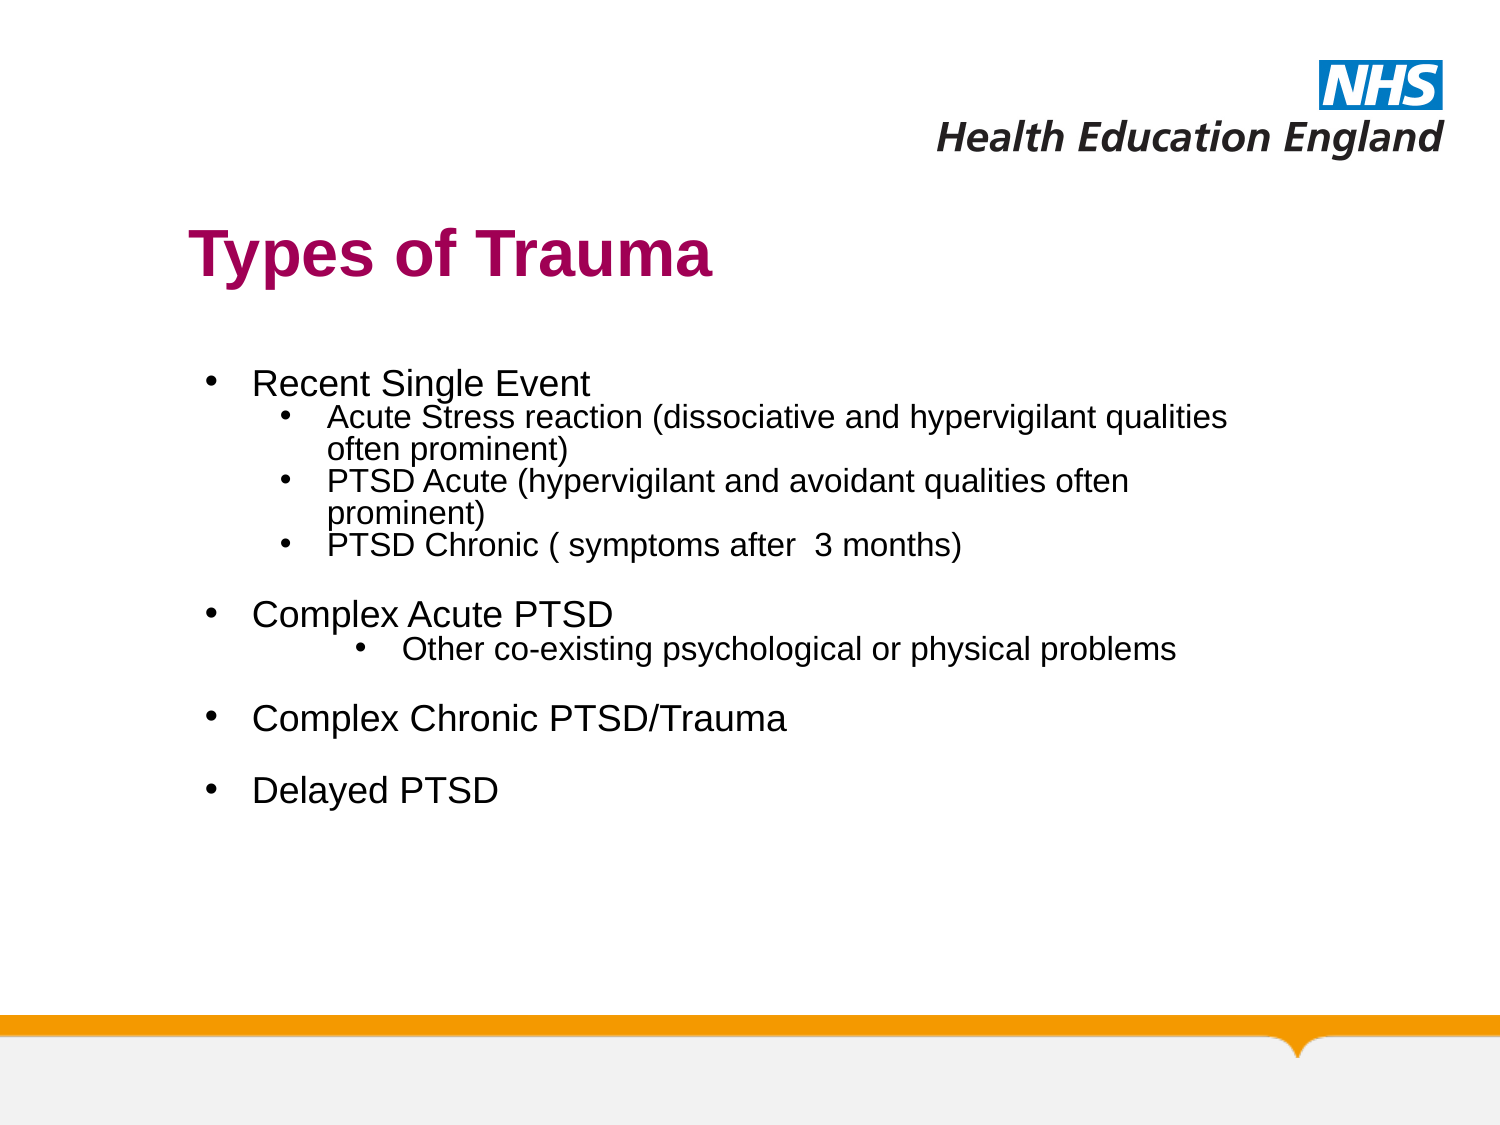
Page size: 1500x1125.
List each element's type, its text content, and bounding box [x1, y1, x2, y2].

picture [936, 59, 1445, 161]
text_box Types of Trauma [173, 202, 1306, 297]
text_box Recent Single Event Acute Stress reaction (dissociative and hypervigilant qualities often prominent) PTSD Acute (hypervigilant and avoidant qualities often prominent) PTSD Chronic ( symptoms after 3 months) Complex Acute PTSD Other co-existing psychological or physical problems Complex Chronic PTSD/Trauma Delayed PTSD [190, 360, 1287, 818]
